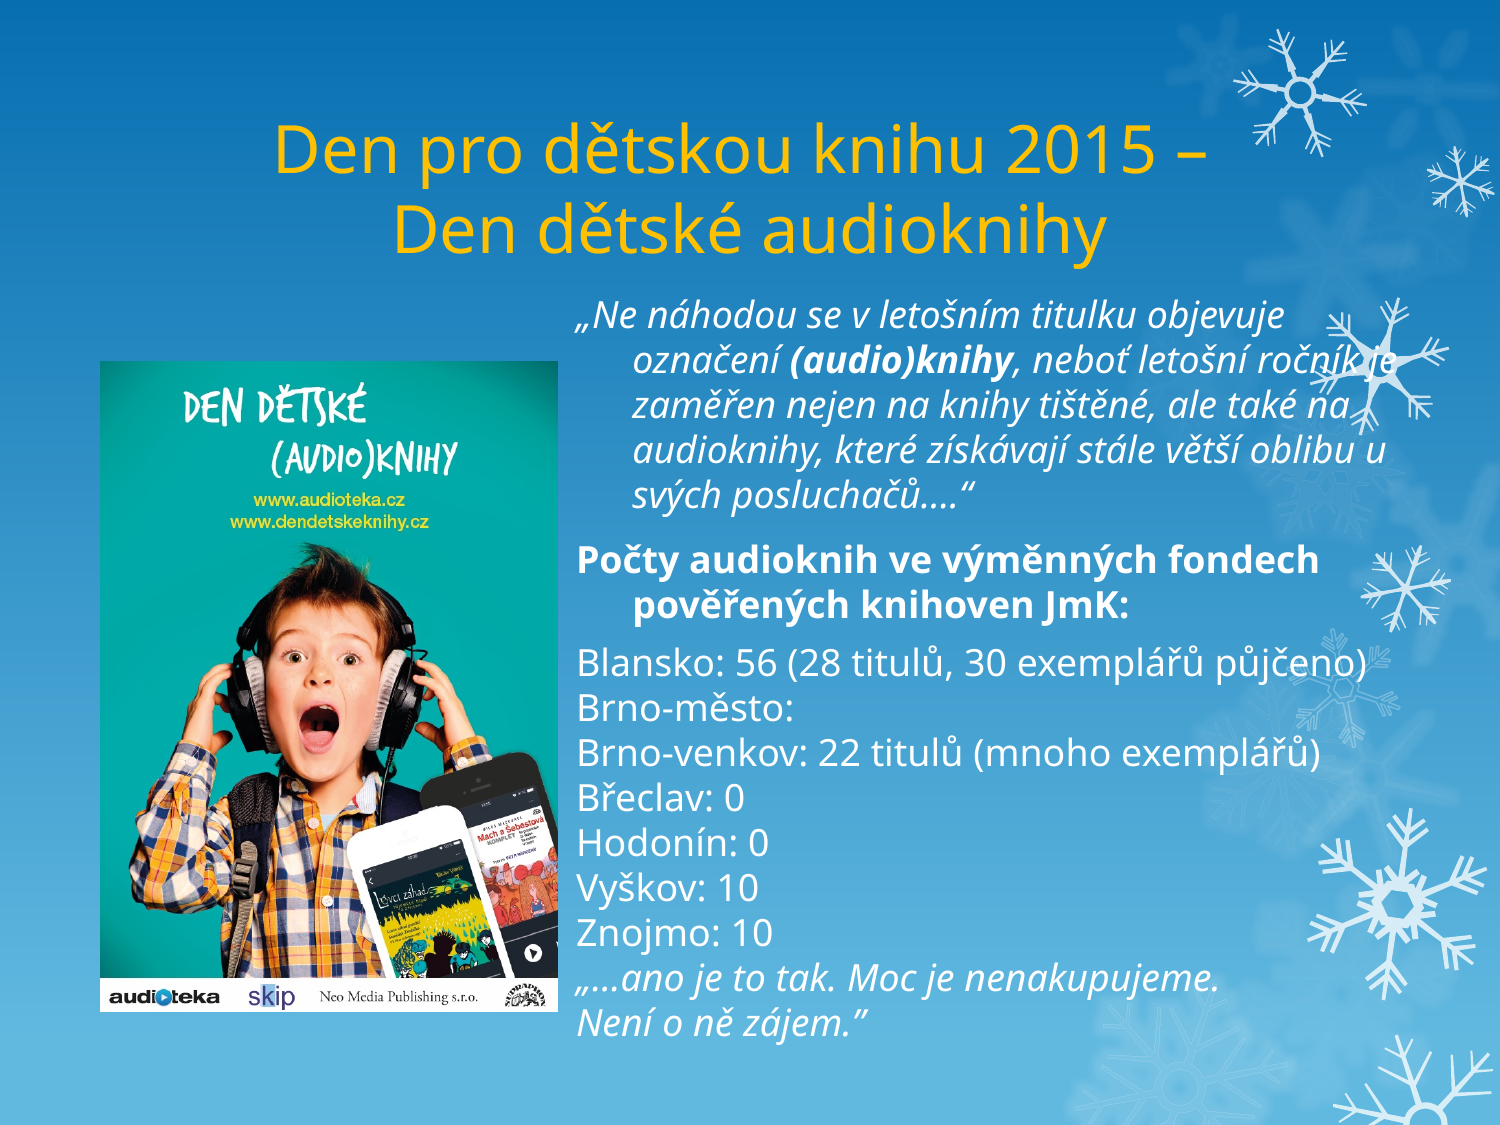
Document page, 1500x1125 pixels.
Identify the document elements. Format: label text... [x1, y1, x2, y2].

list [99, 361, 559, 1012]
list „Ne náhodou se v letošním titulku objevuje označení (audio)knihy, neboť letošní ročník je zaměřen nejen na knihy tištěné, ale také na audioknihy, které získávají stále větší oblibu u svých posluchačů….“ Počty audioknih ve výměnných fondech pověřených knihoven JmK: Blansko: 56 (28 titulů, 30 exemplářů půjčeno) Brno-město: Brno-venkov: 22 titulů (mnoho exemplářů) Břeclav: 0 Hodonín: 0 Vyškov: 10 Znojmo: 10 „...ano je to tak. Moc je nenakupujeme. Není o ně zájem.” [560, 255, 1436, 1125]
title Den pro dětskou knihu 2015 – Den dětské audioknihy [165, 110, 1335, 263]
